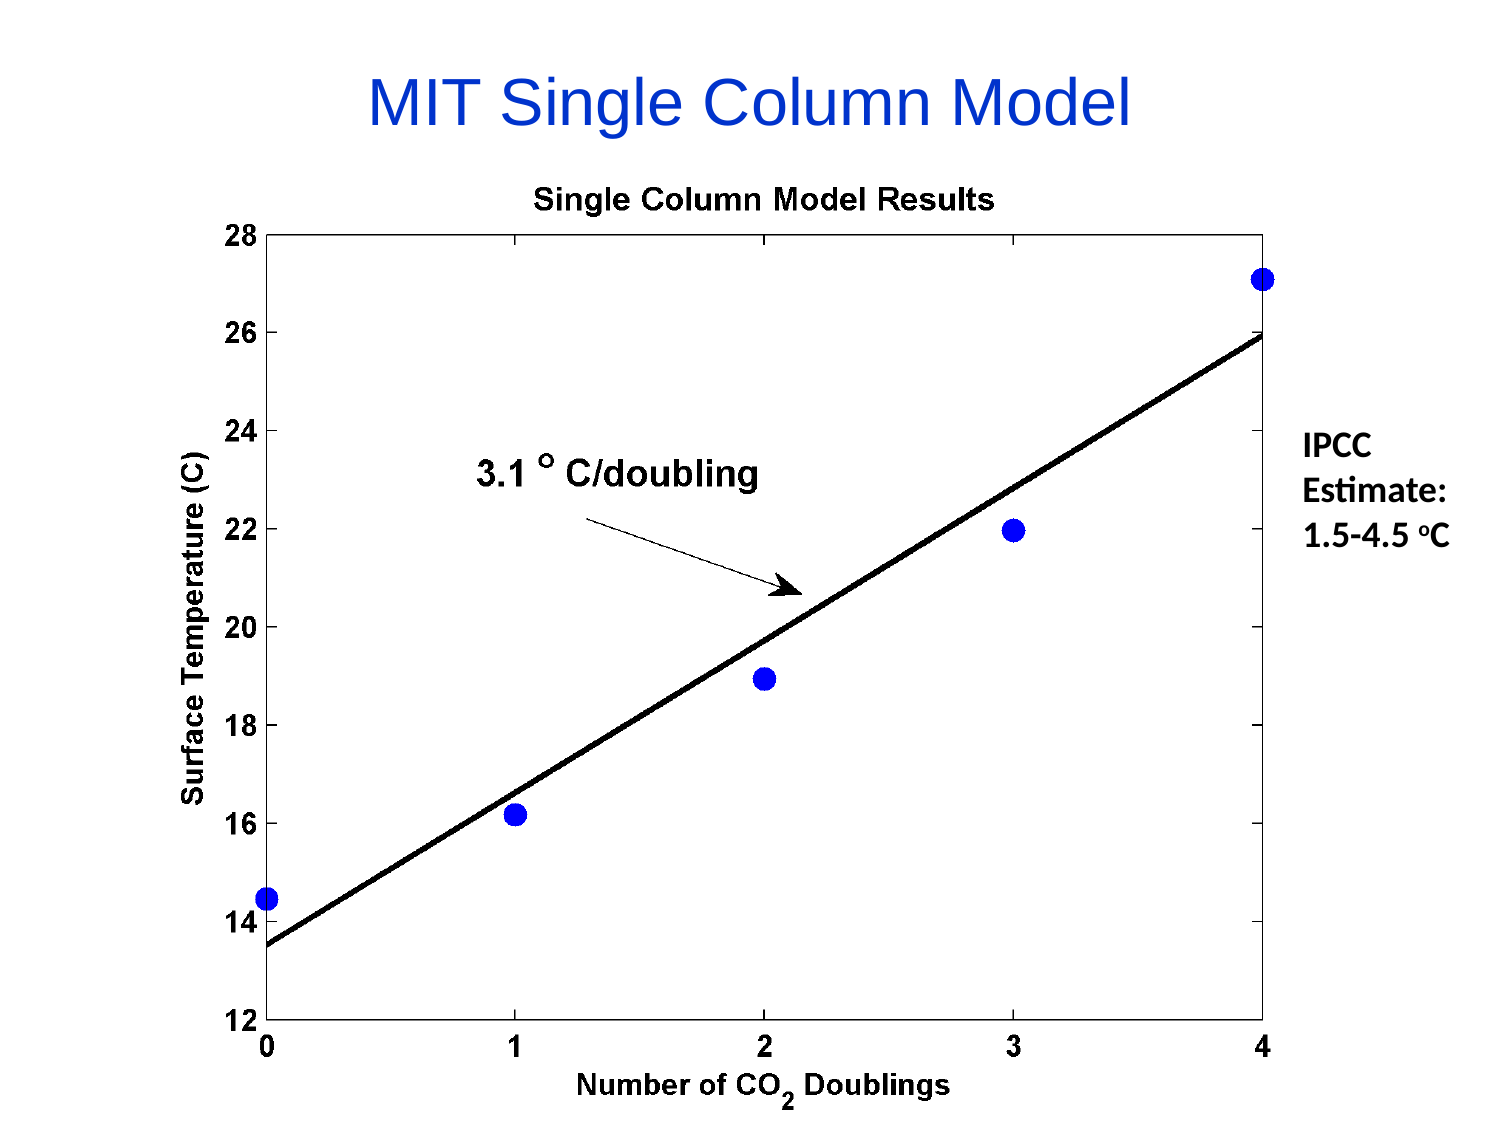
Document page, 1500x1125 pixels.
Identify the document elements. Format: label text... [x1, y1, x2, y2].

text_box IPCC Estimate: 1.5-4.5 oC [1384, 412, 1475, 563]
picture [99, 162, 1384, 1125]
title MIT Single Column Model [75, 45, 1425, 163]
